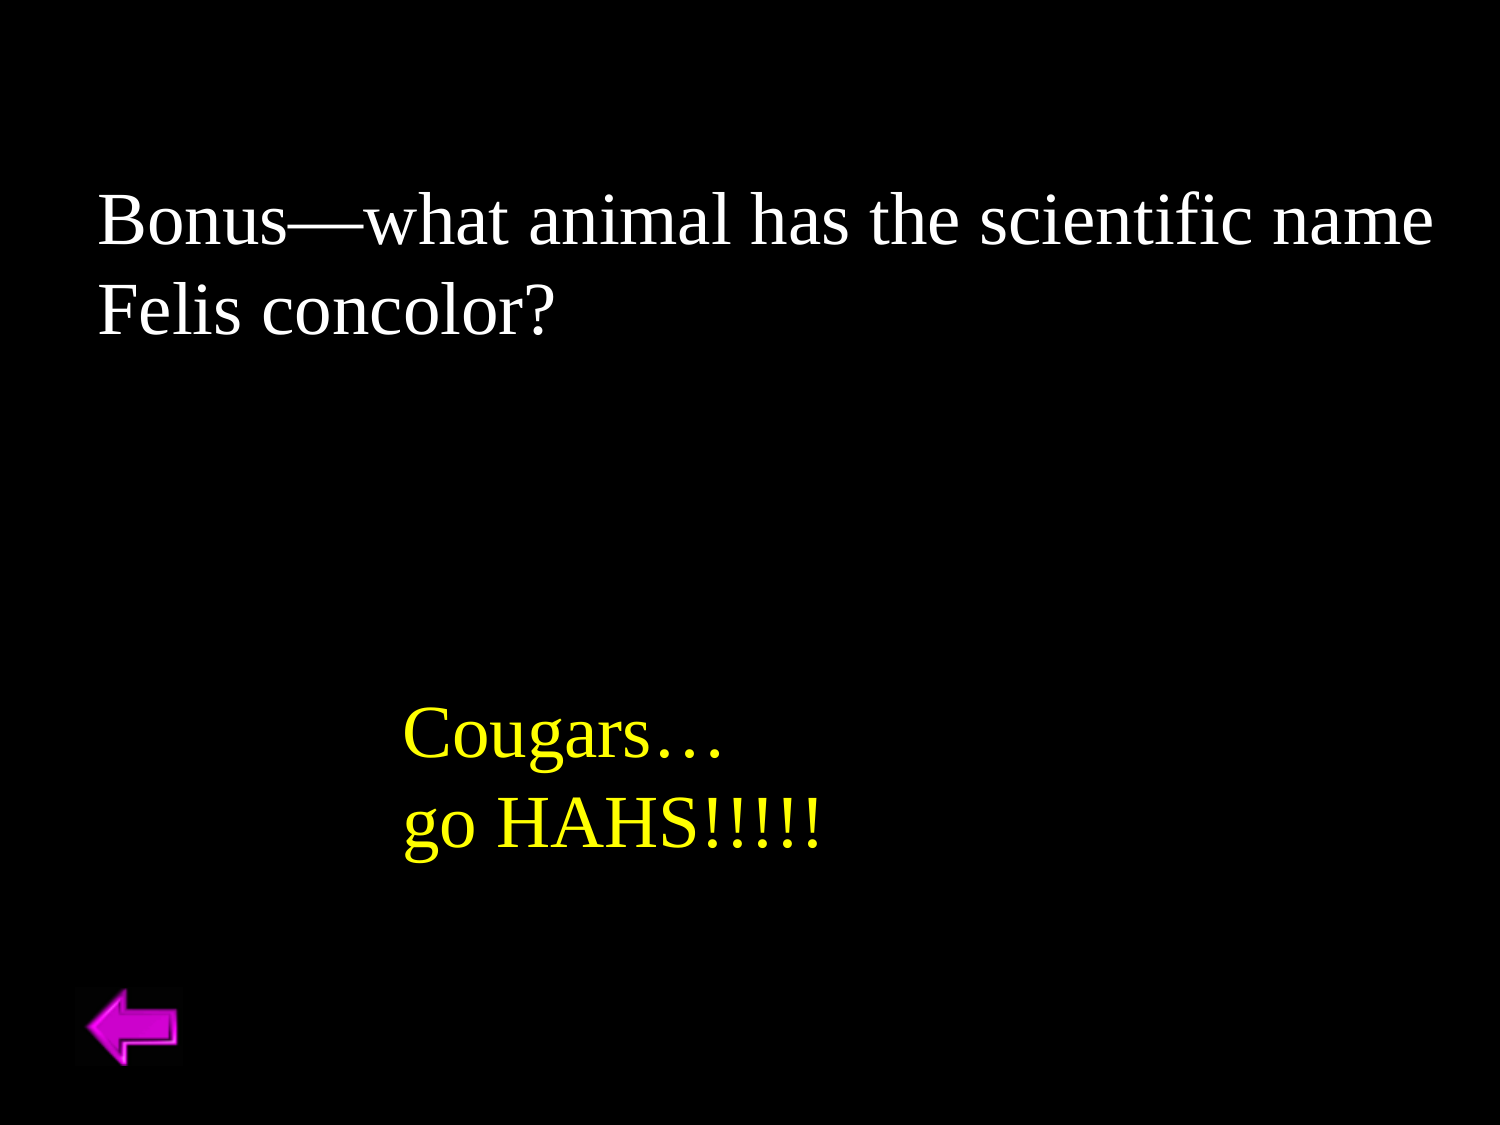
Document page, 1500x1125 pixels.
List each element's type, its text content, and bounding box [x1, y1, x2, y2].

text_box Bonus—what animal has the scientific name Felis concolor? [82, 162, 1451, 358]
picture [74, 987, 183, 1066]
text_box Cougars… go HAHS!!!!! [387, 674, 1213, 870]
